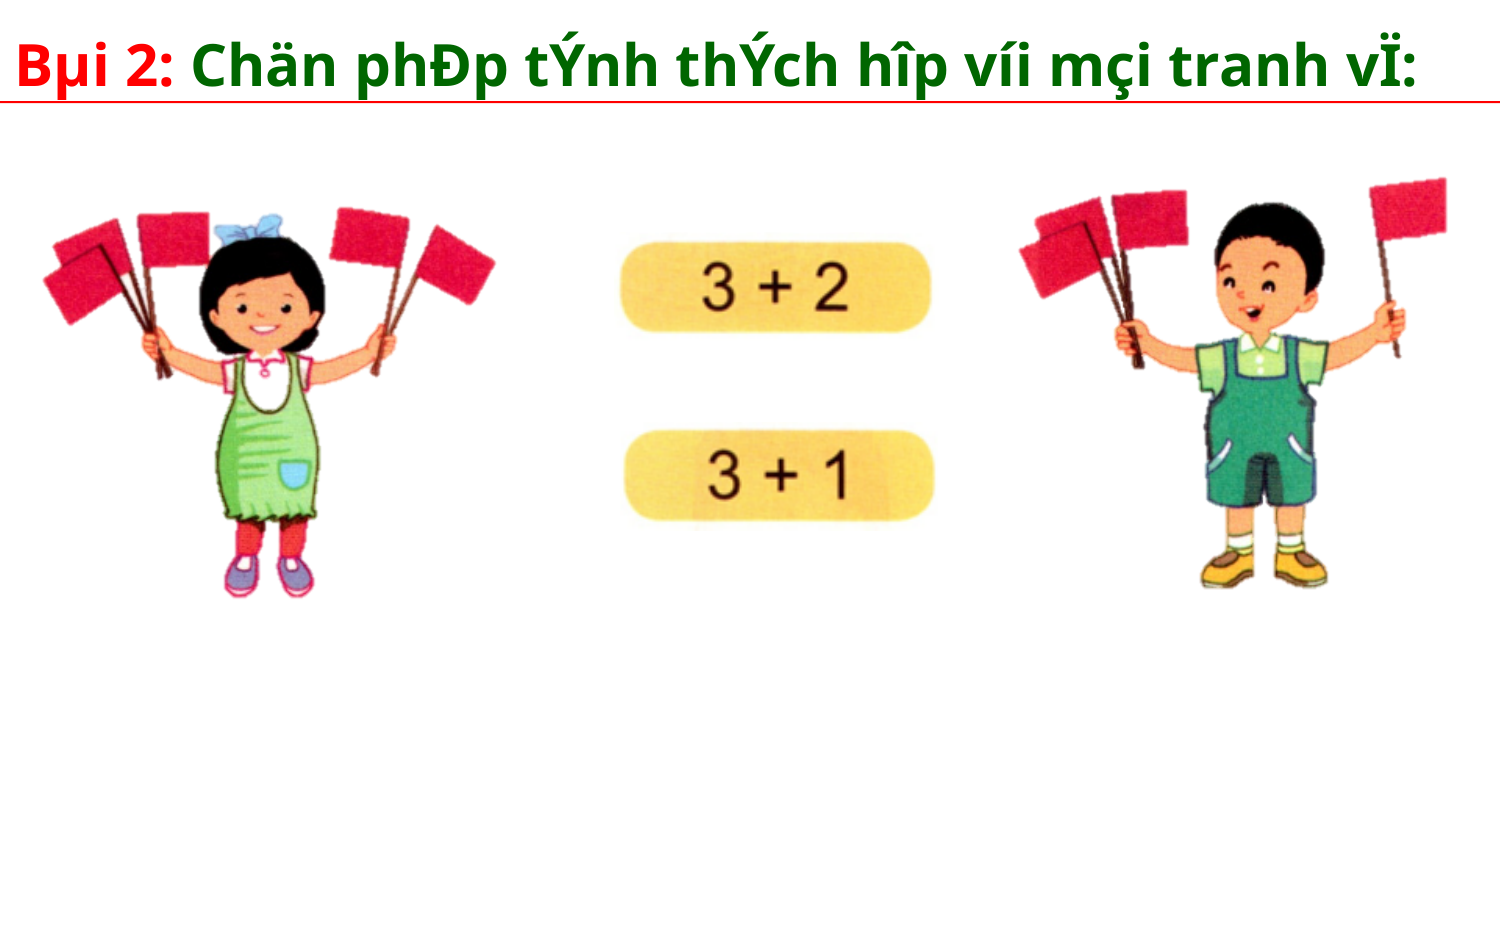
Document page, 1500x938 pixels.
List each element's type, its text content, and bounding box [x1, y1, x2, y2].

picture [614, 231, 939, 344]
picture [14, 161, 558, 626]
text_box Bµi 2: Chän phÐp tÝnh thÝch hîp víi mçi tranh vÏ: [0, 21, 1500, 106]
picture [992, 161, 1473, 626]
picture [619, 421, 940, 532]
